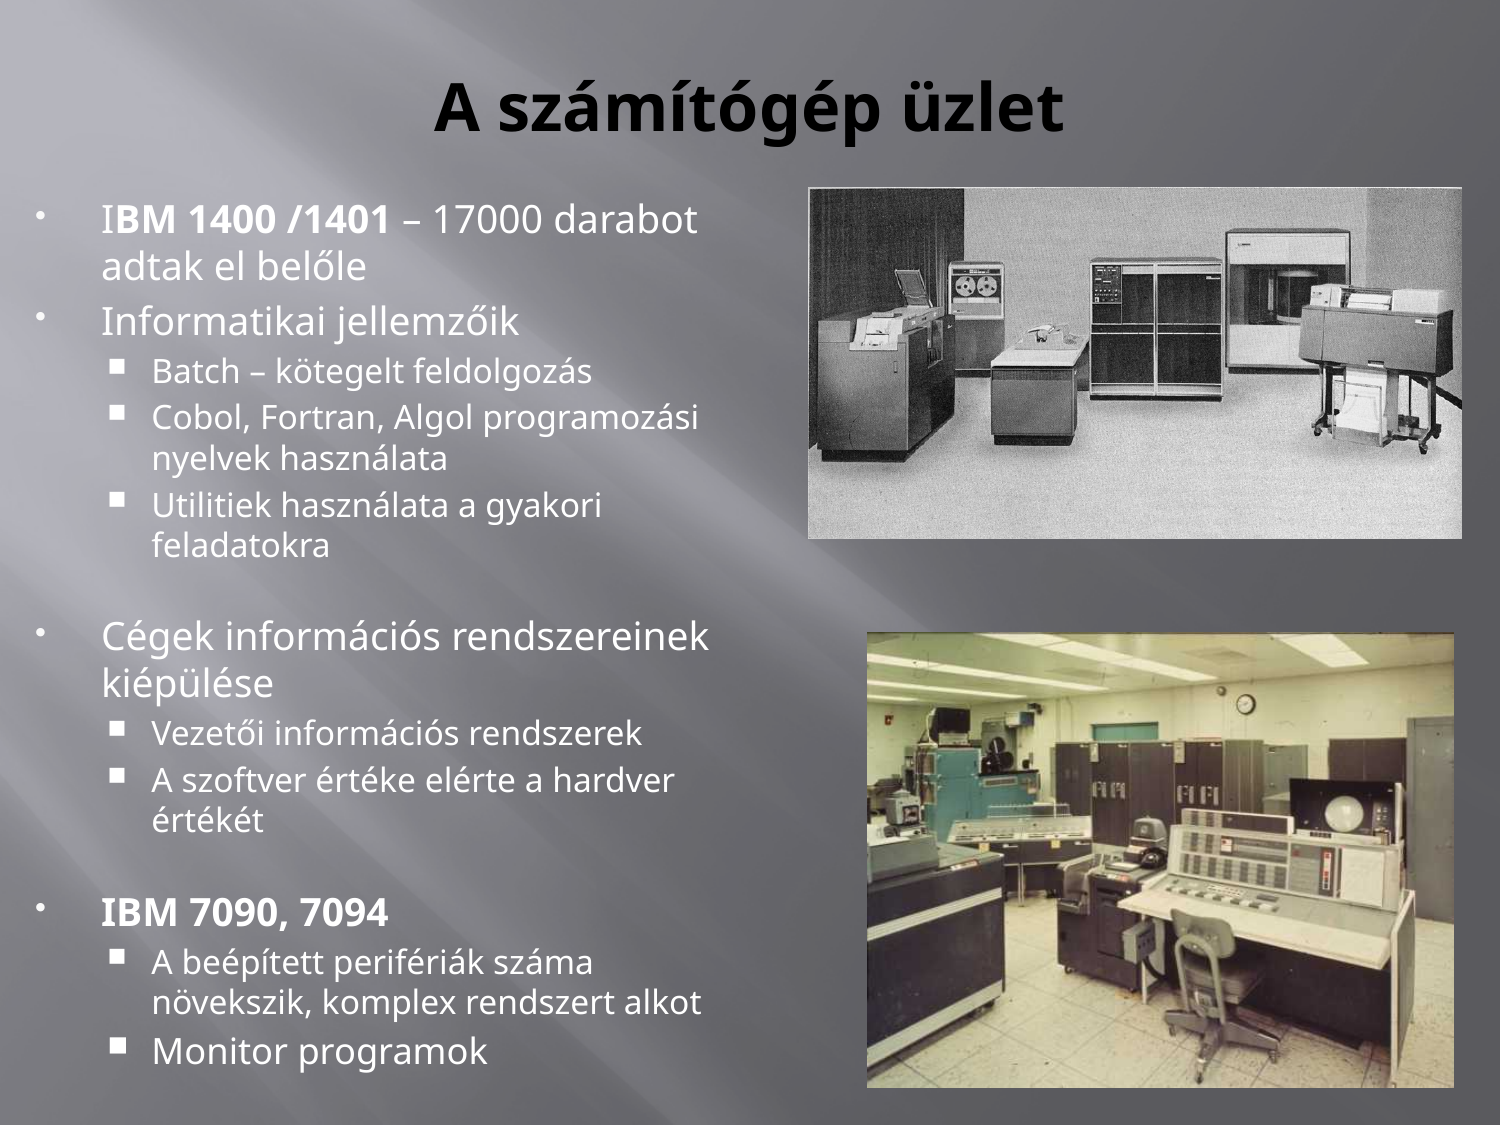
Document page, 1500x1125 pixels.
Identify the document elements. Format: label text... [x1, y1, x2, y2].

list IBM 1400 /1401 – 17000 darabot adtak el belőle Informatikai jellemzőik Batch – kötegelt feldolgozás Cobol, Fortran, Algol programozási nyelvek használata Utilitiek használata a gyakori feladatokra Cégek információs rendszereinek kiépülése Vezetői információs rendszerek A szoftver értéke elérte a hardver értékét IBM 7090, 7094 A beépített perifériák száma növekszik, komplex rendszert alkot Monitor programok [0, 187, 774, 1091]
title A számítógép üzlet [75, 45, 1425, 164]
picture [866, 632, 1454, 1088]
text_box [46, 820, 774, 1079]
picture [808, 187, 1462, 540]
